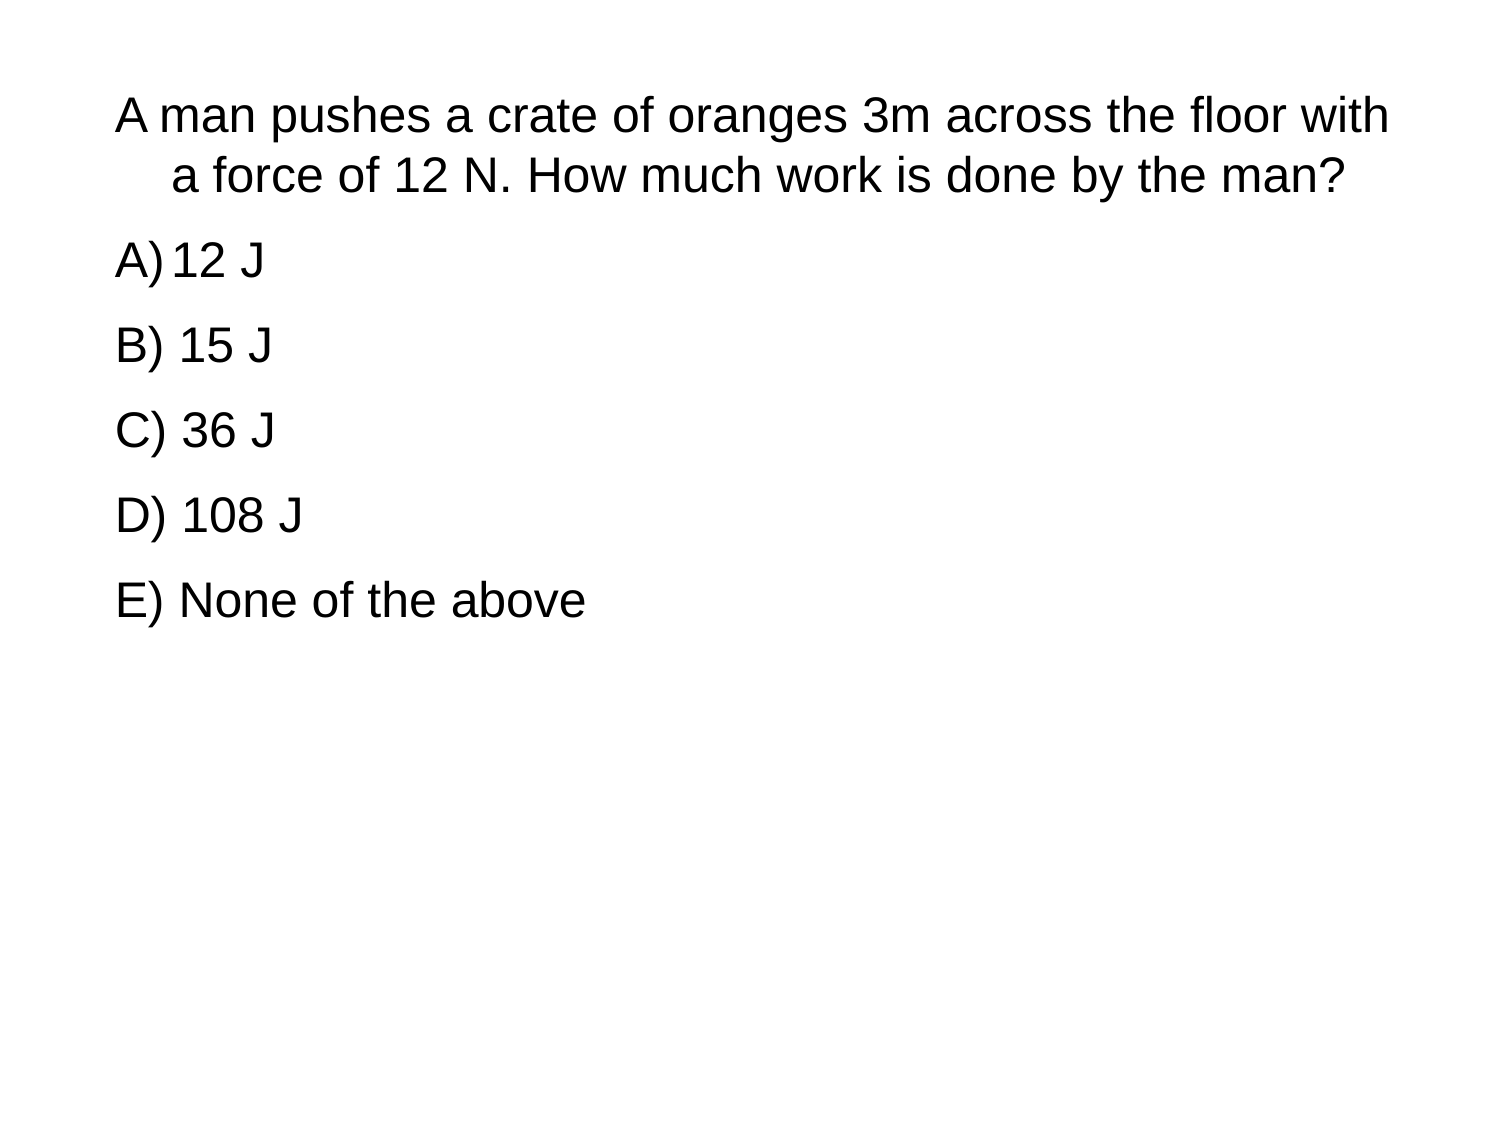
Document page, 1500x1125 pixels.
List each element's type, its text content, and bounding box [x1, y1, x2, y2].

text_box A man pushes a crate of oranges 3m across the floor with a force of 12 N. How much work is done by the man? 12 J B) 15 J C) 36 J D) 108 J E) None of the above [99, 75, 1413, 635]
